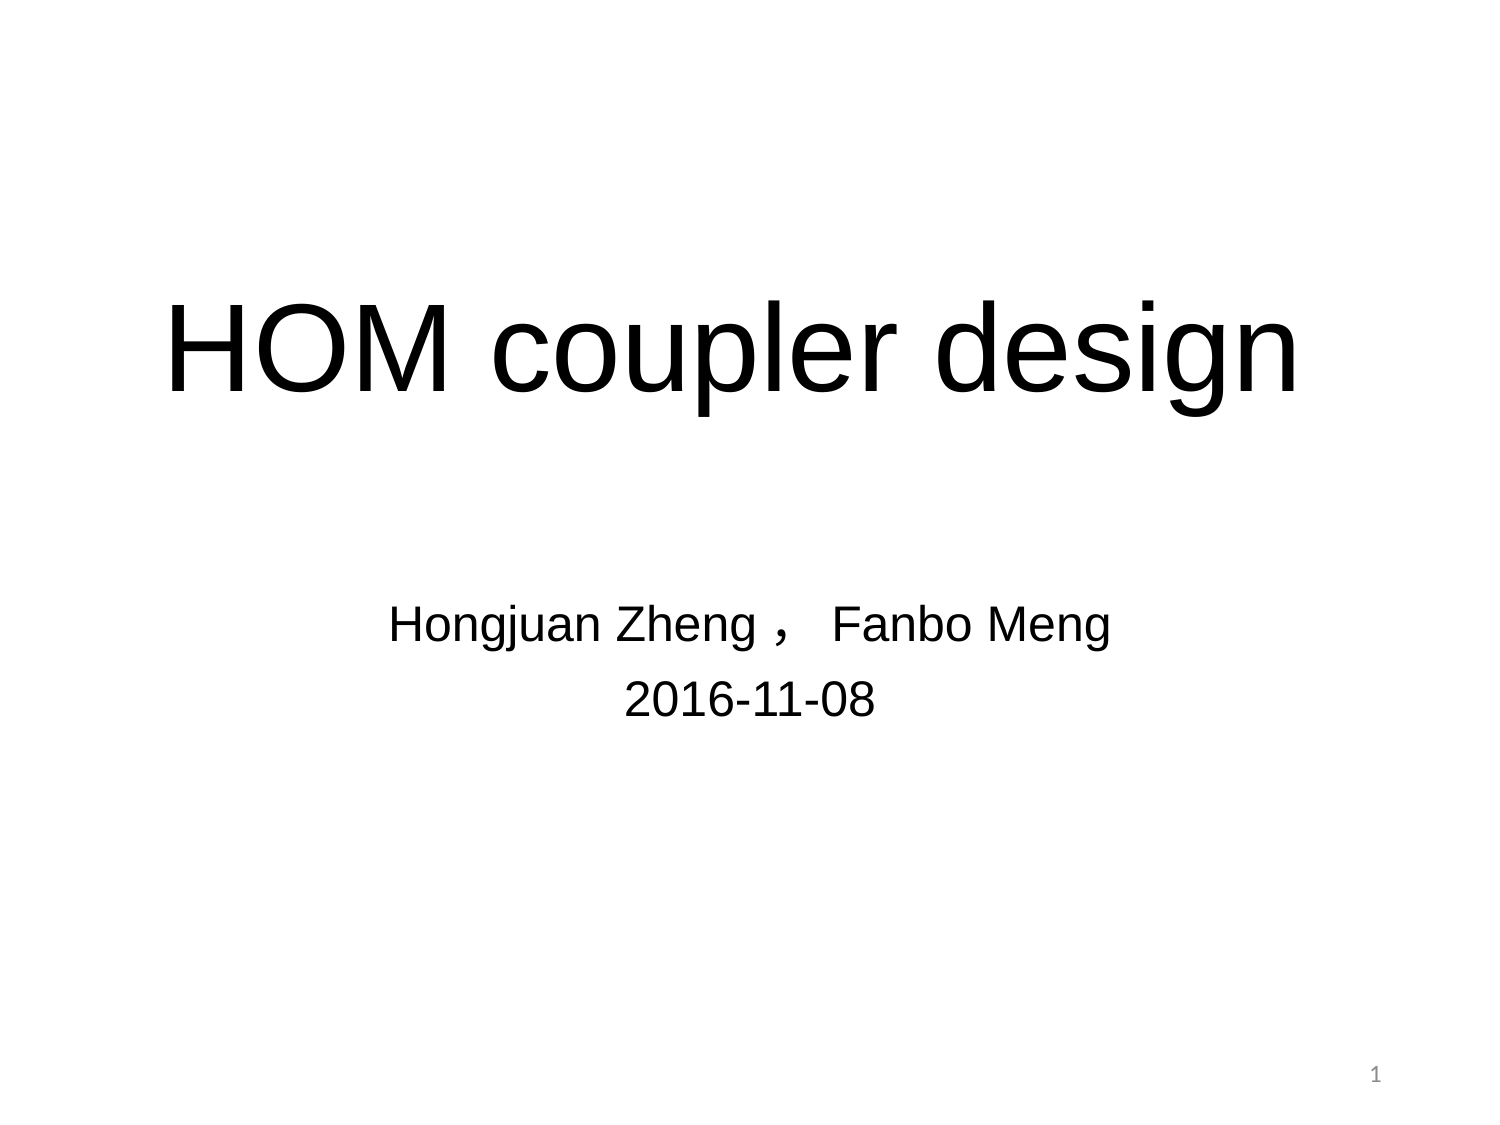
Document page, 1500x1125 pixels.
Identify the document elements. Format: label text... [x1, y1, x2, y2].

slide_number 1 [1059, 1042, 1397, 1103]
title HOM coupler design [112, 184, 1388, 576]
subtitle Hongjuan Zheng，Fanbo Meng 2016-11-08 [187, 590, 1313, 863]
